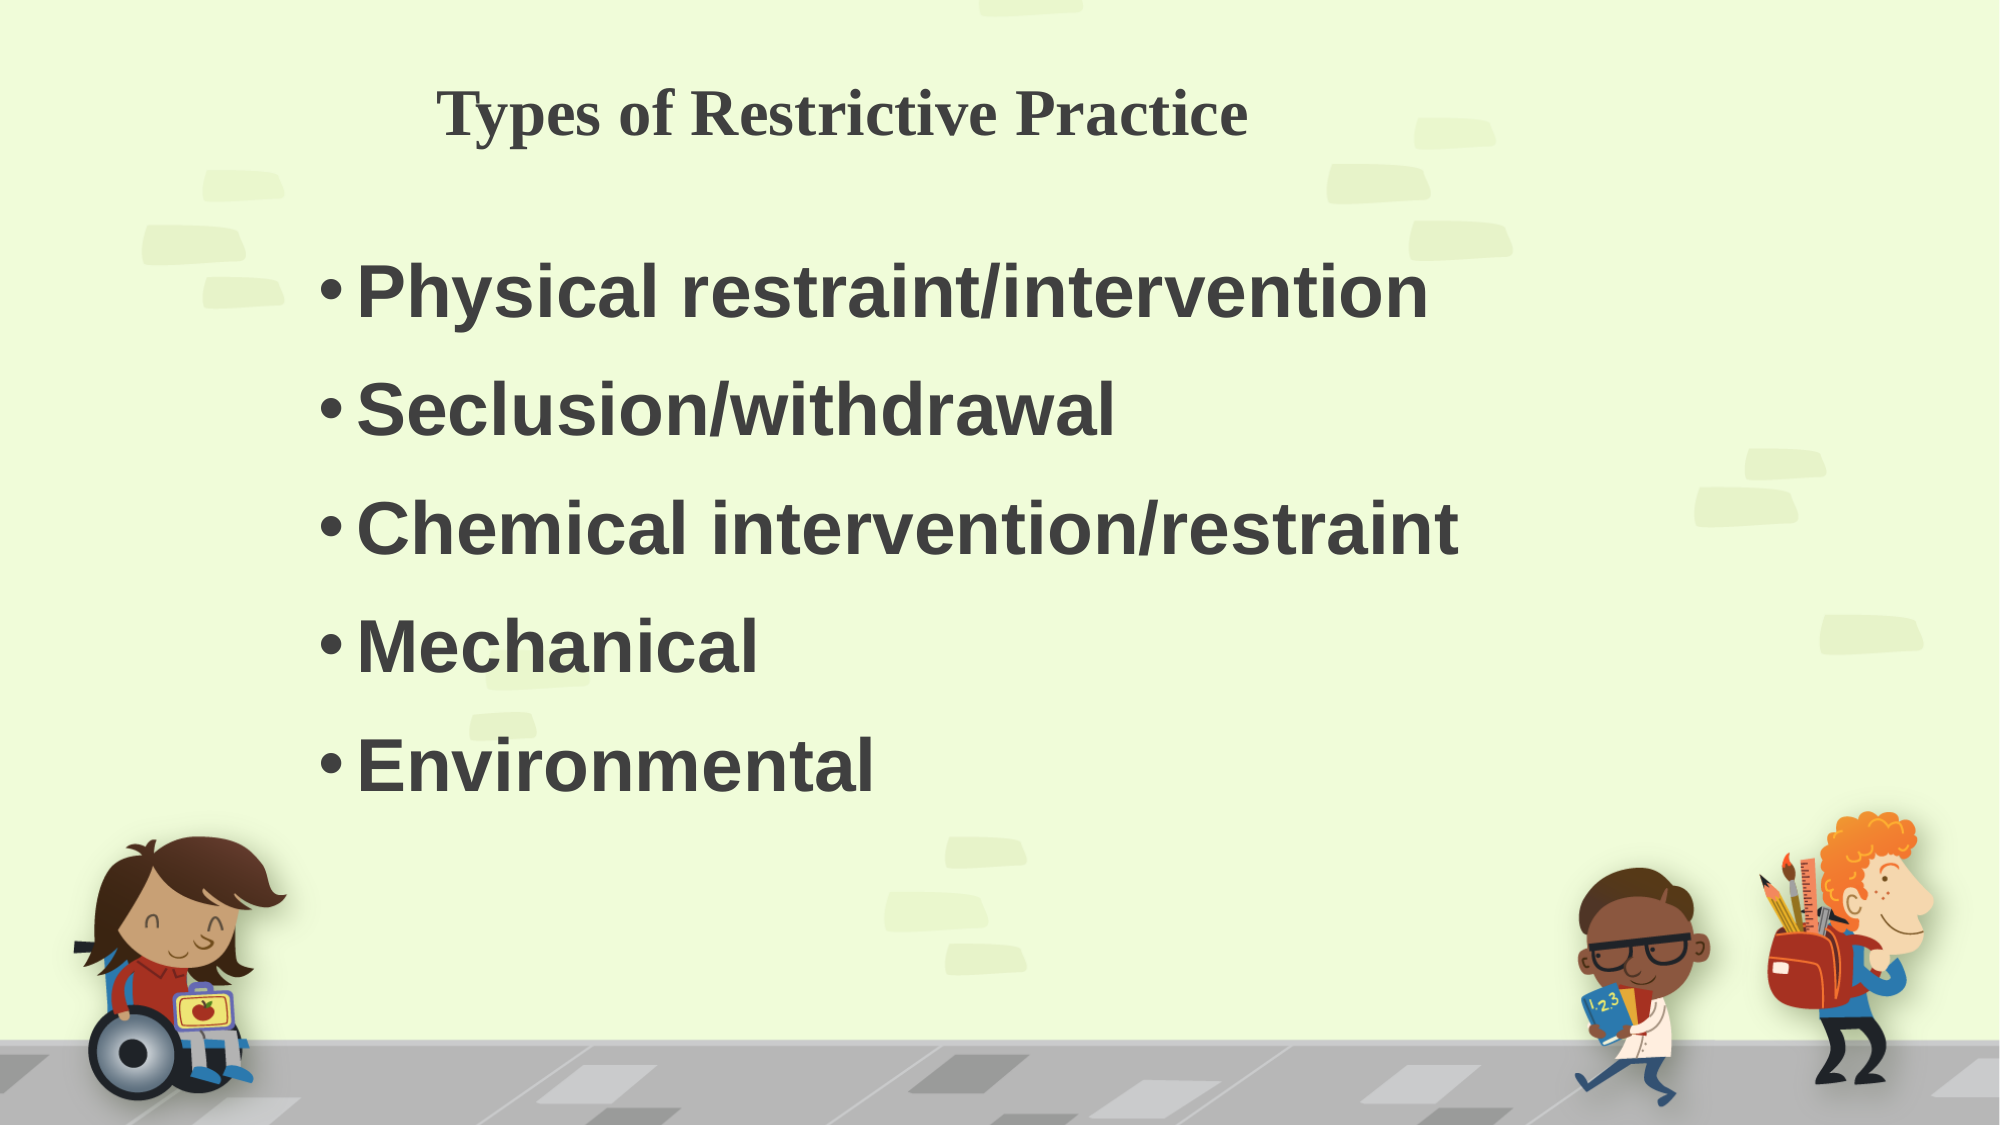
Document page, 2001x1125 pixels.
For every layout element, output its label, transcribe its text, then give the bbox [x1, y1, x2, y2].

list Physical restraint/intervention Seclusion/withdrawal Chemical intervention/restraint Mechanical Environmental [303, 157, 1617, 937]
picture [0, 0, 2000, 1125]
title Types of Restrictive Practice [421, 32, 1639, 158]
